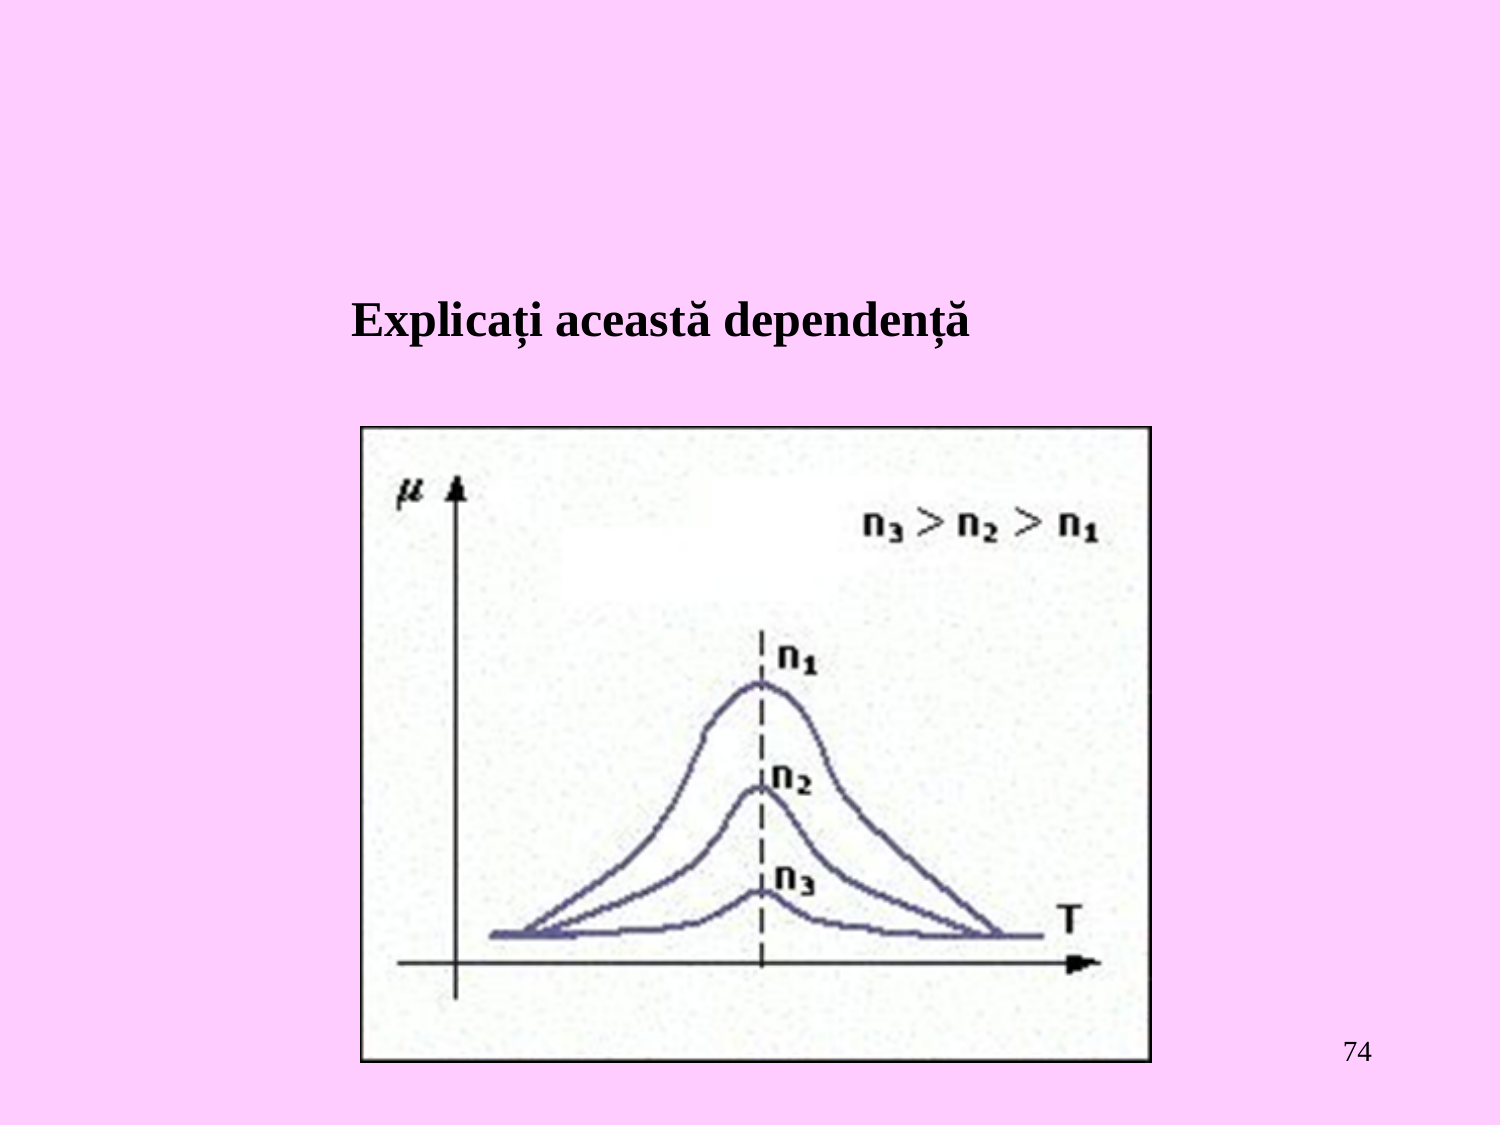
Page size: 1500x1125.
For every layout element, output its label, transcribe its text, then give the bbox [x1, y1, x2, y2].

slide_number 74 [1074, 1025, 1388, 1100]
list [360, 426, 1152, 1063]
text_box Explicați această dependență [135, 278, 987, 416]
